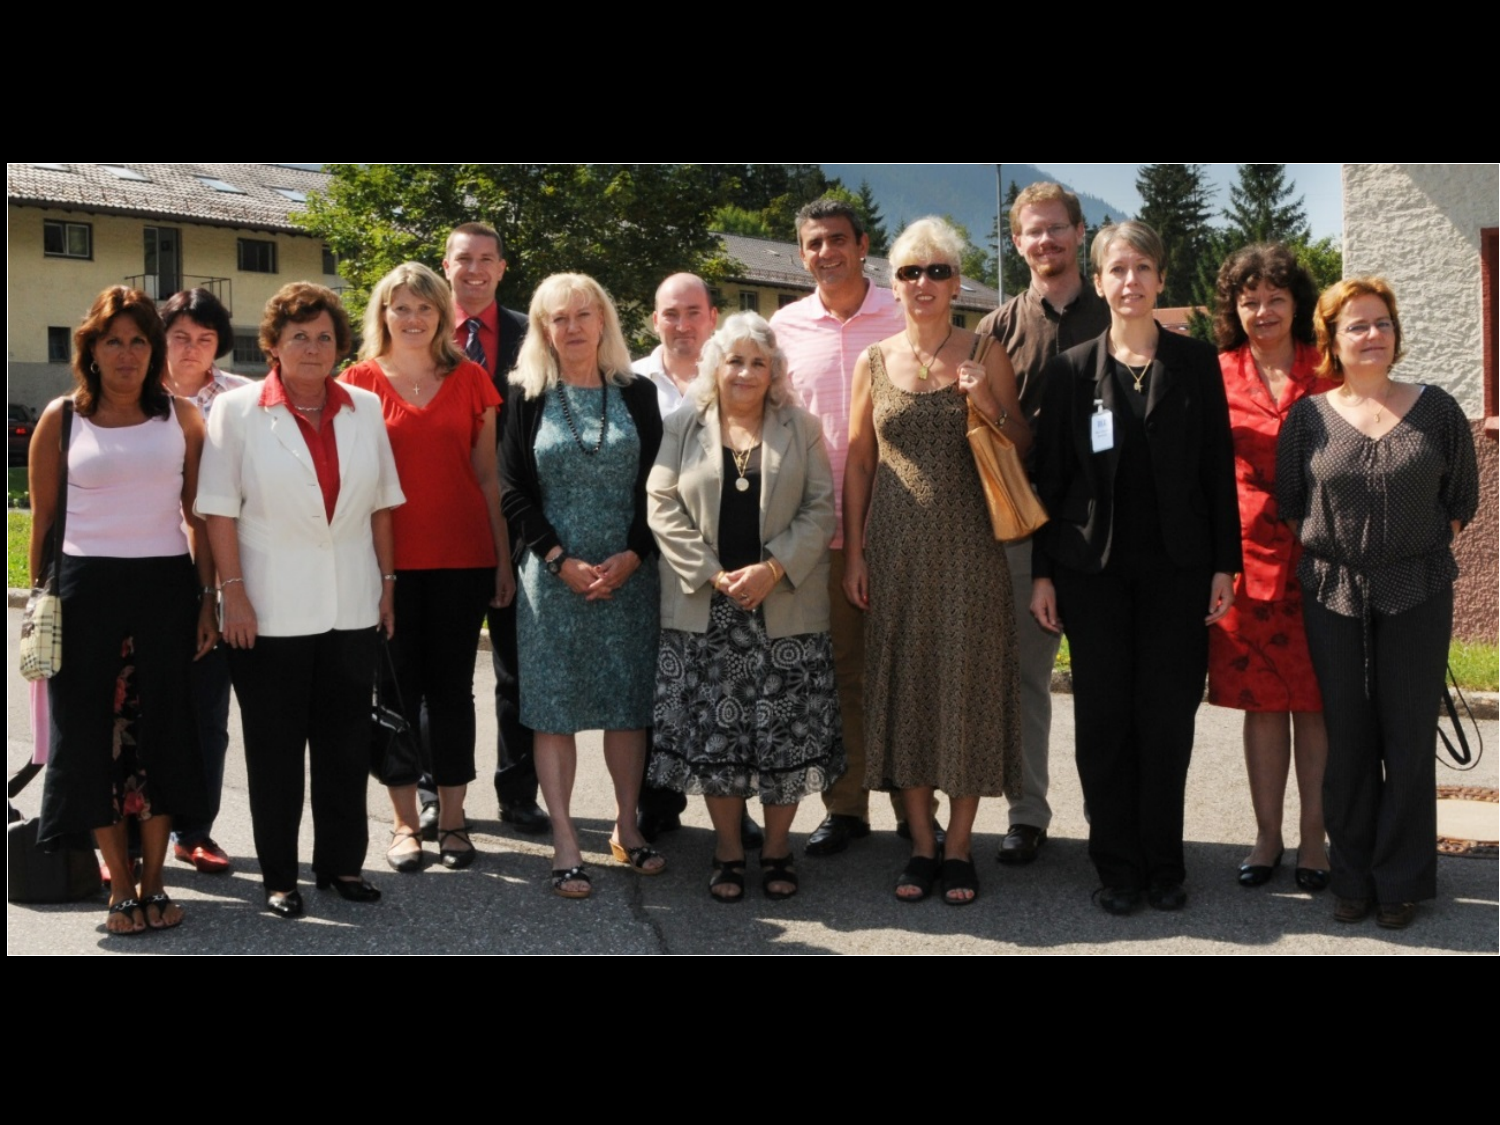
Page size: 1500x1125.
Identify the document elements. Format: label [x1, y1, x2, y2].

picture [6, 163, 1500, 957]
